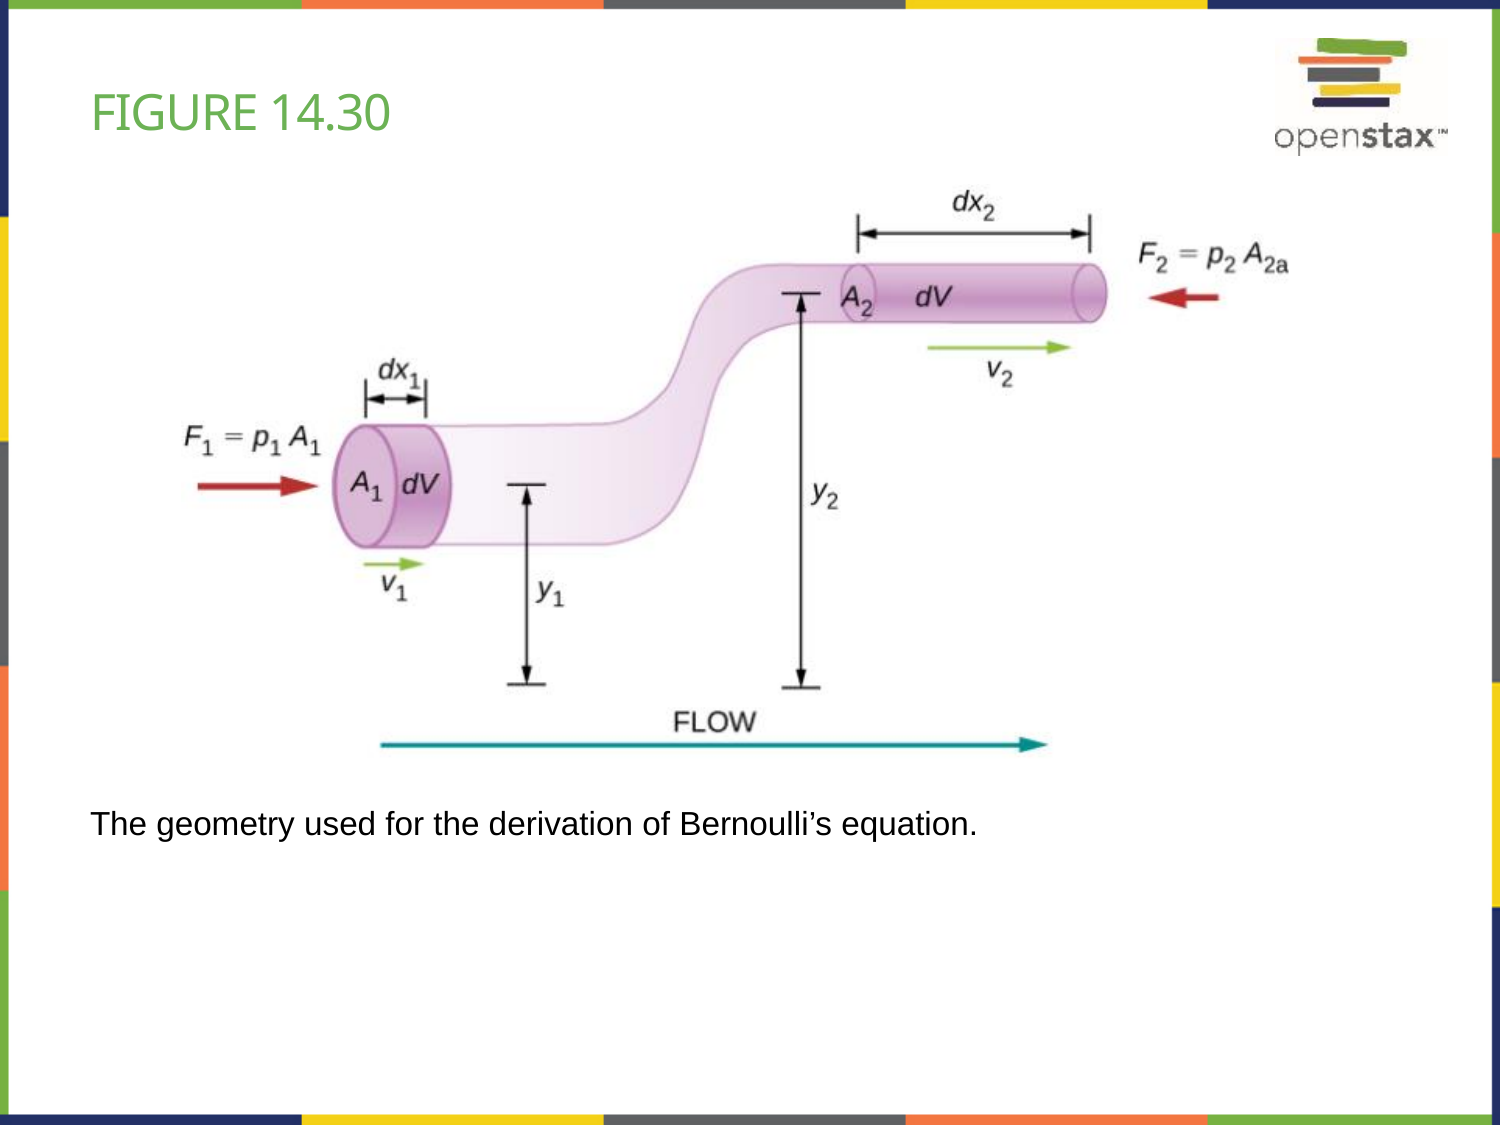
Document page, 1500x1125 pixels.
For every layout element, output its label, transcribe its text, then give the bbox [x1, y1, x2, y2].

picture [0, 0, 1500, 1125]
list The geometry used for the derivation of Bernoulli’s equation. [75, 794, 1398, 986]
title Figure 14.30 [75, 39, 1274, 148]
